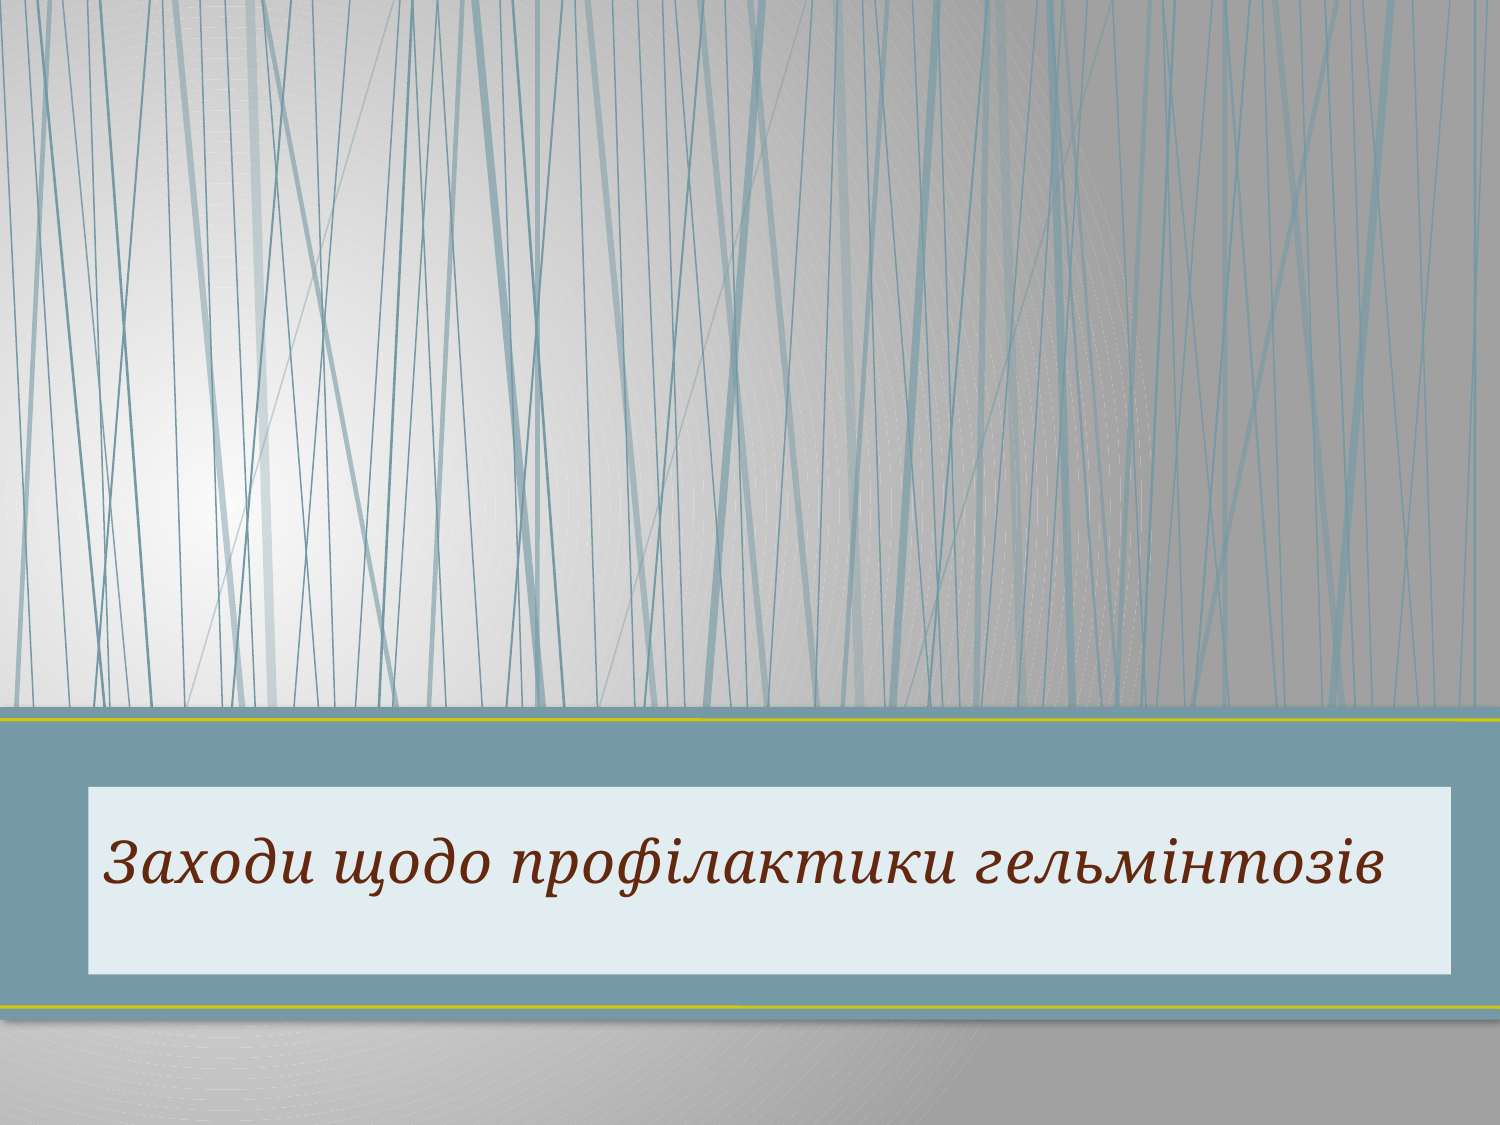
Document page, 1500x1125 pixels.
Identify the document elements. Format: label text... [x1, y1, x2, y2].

text_box Заходи щодо профілактики гельмінтозів [88, 786, 1451, 975]
